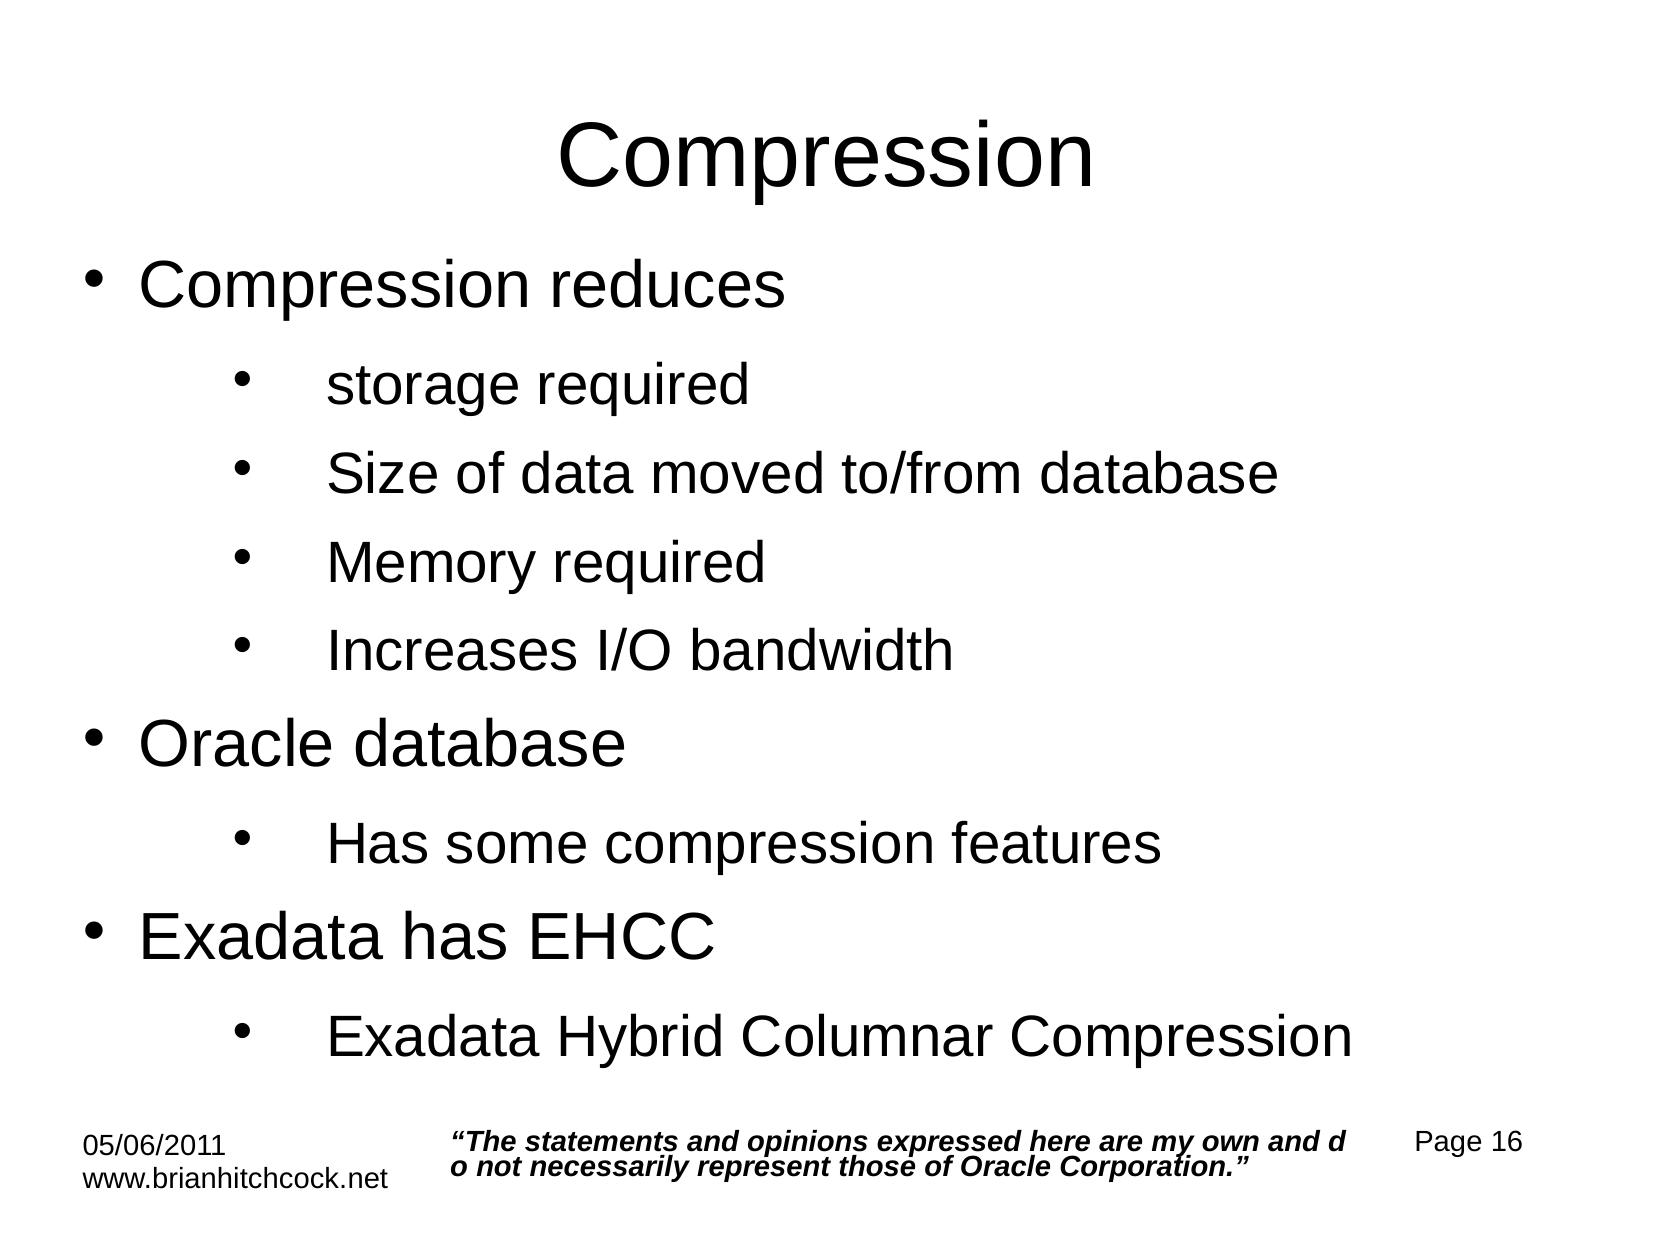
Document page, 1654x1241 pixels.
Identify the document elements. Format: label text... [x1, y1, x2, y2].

footer “The statements and opinions expressed here are my own and do not necessarily represent those of Oracle Corporation.” [449, 1124, 1350, 1238]
title Compression [82, 56, 1571, 243]
slide_number Page 16 [1414, 1124, 1654, 1158]
list Compression reduces storage required Size of data moved to/from database Memory required Increases I/O bandwidth Oracle database Has some compression features Exadata has EHCC Exadata Hybrid Columnar Compression [82, 243, 1571, 1070]
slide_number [82, 1129, 468, 1241]
